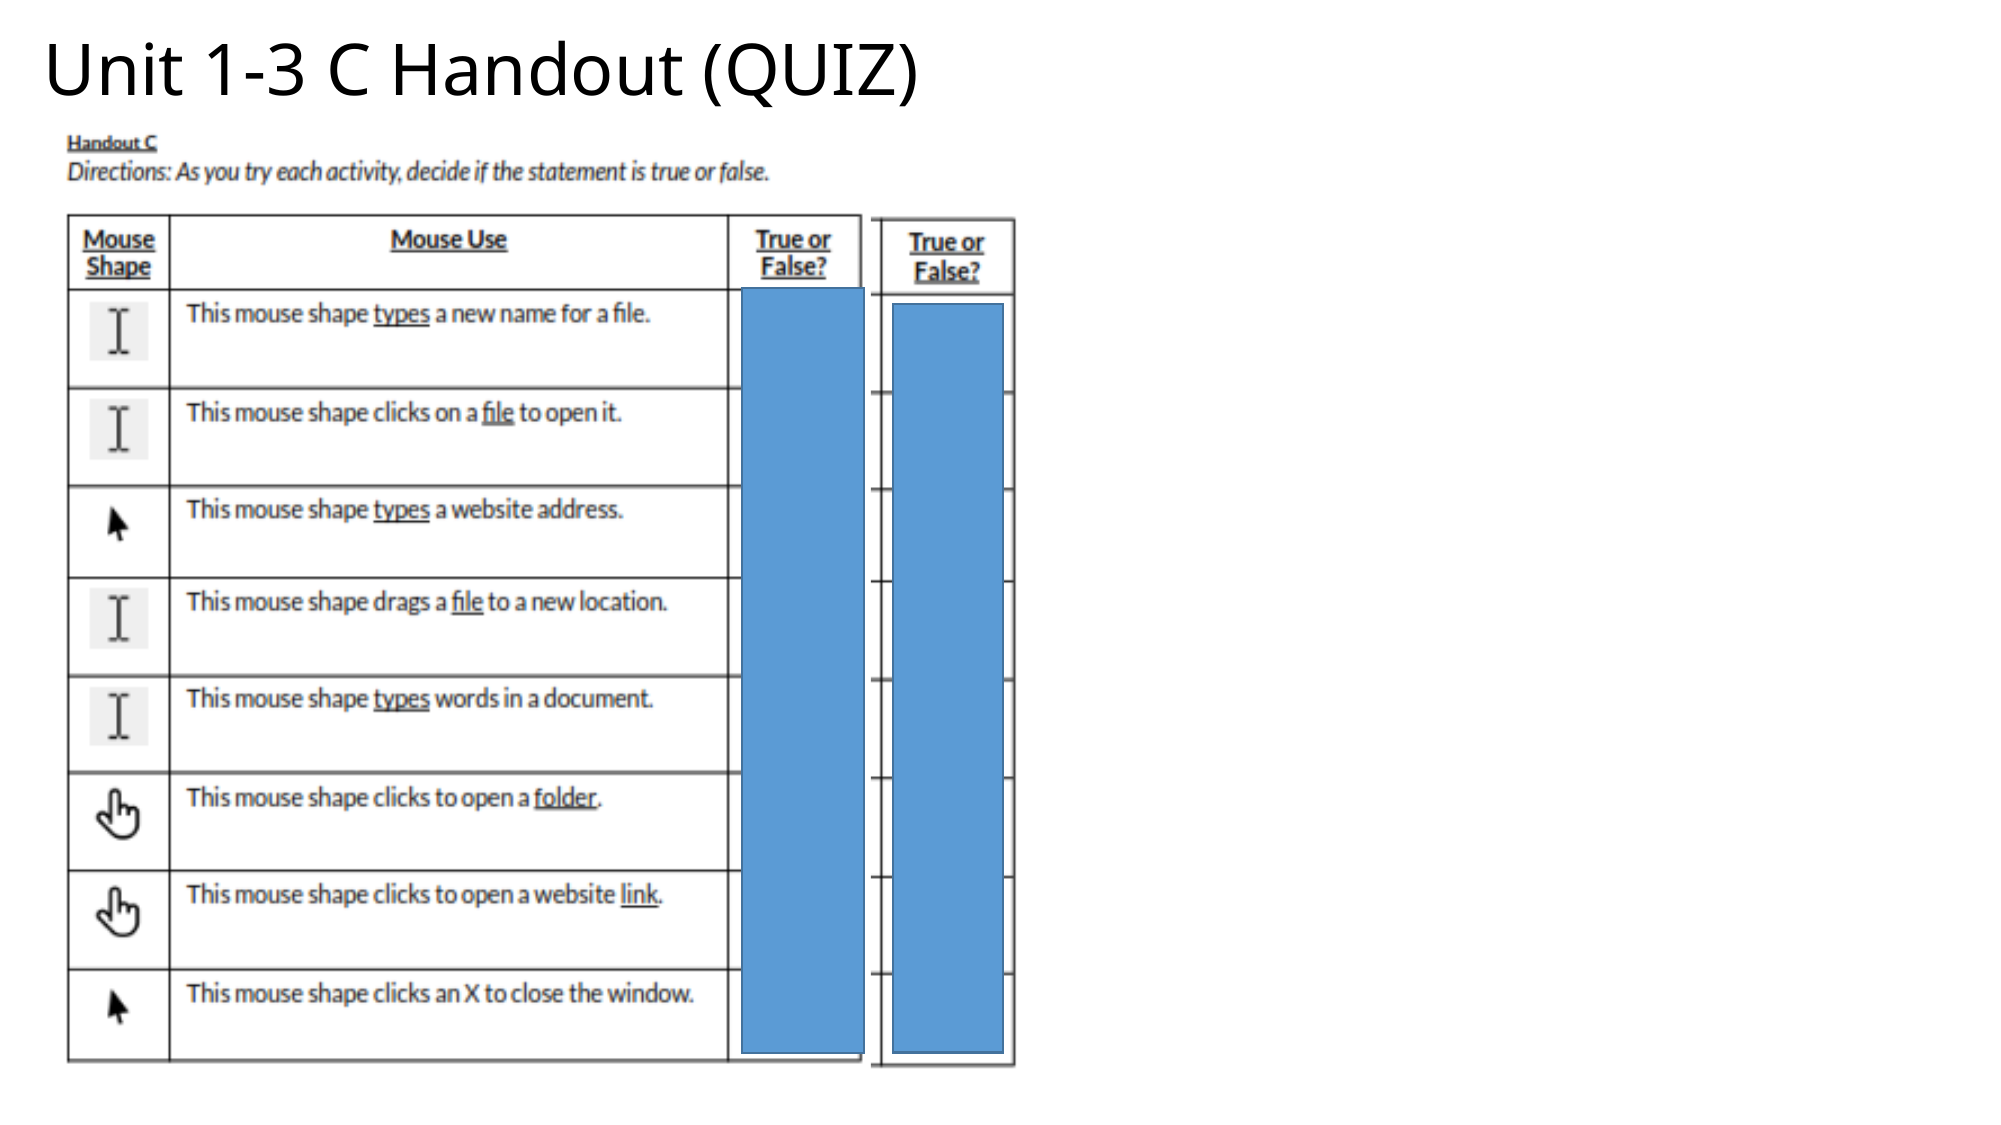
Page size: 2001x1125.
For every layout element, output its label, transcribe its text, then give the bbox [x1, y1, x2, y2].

title Unit 1-3 C Handout (QUIZ) [28, 26, 1754, 119]
picture [34, 118, 1050, 1100]
